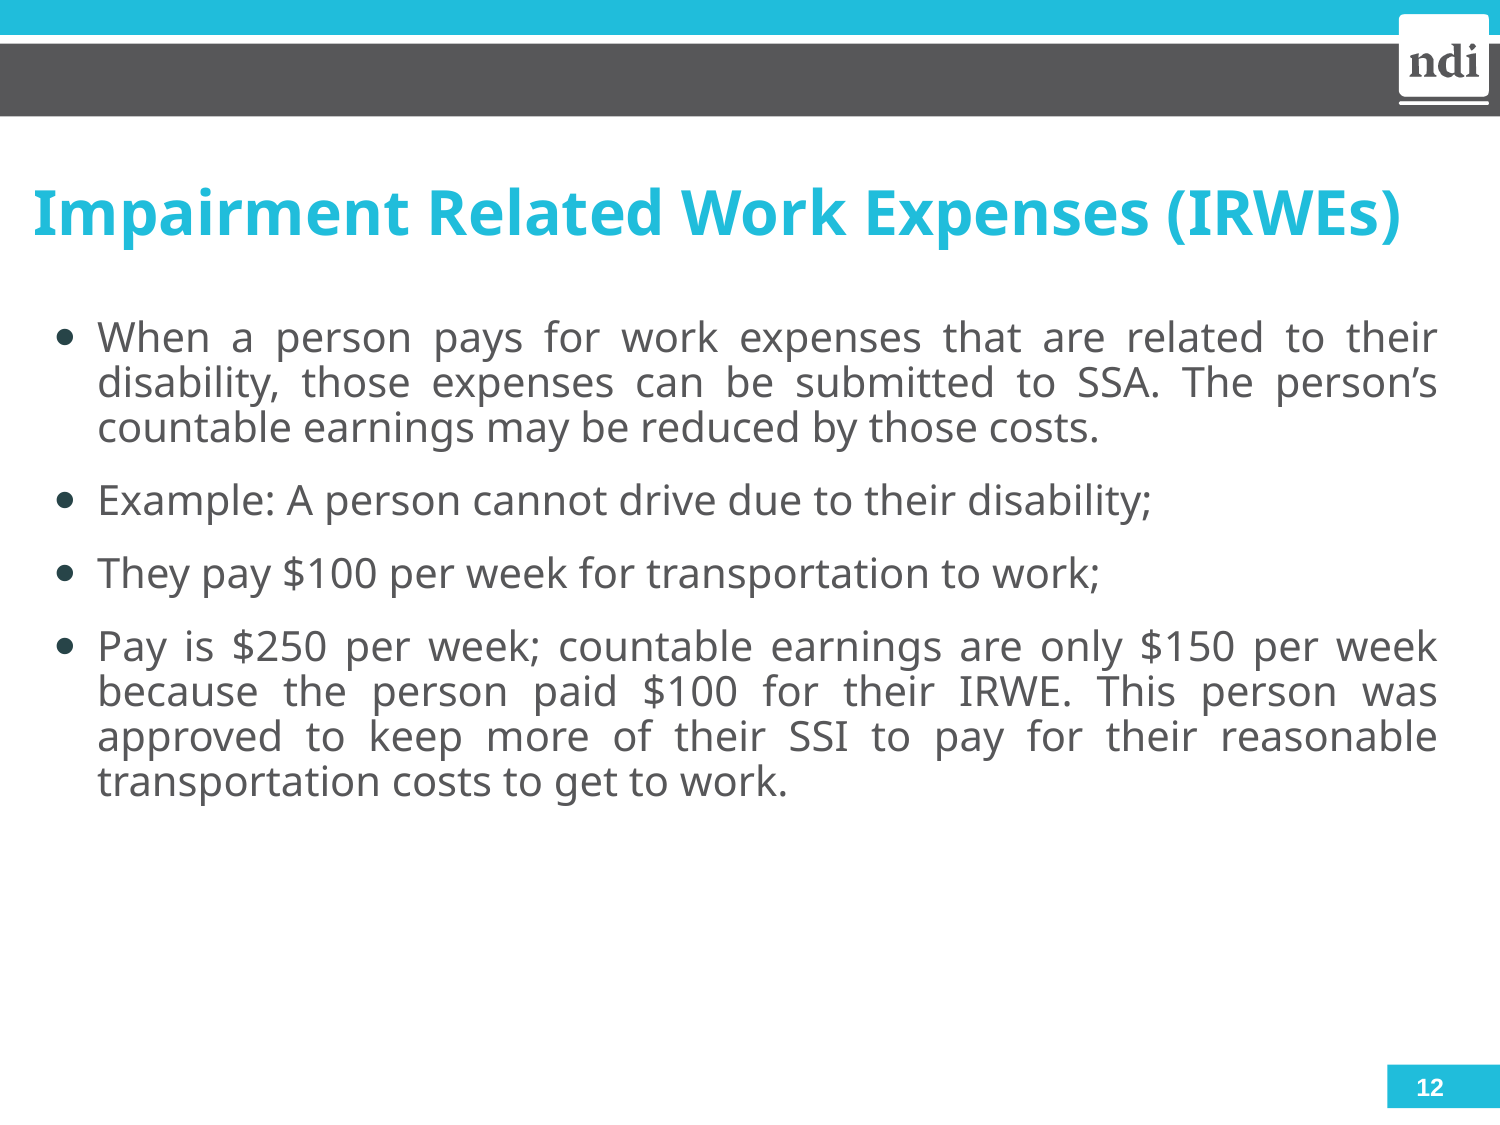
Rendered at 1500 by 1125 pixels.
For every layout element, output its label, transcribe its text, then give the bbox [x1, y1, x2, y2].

slide_number 12 [1387, 1064, 1460, 1109]
picture [1387, 8, 1500, 110]
list When a person pays for work expenses that are related to their disability, those expenses can be submitted to SSA. The person’s countable earnings may be reduced by those costs. Example: A person cannot drive due to their disability; They pay $100 per week for transportation to work; Pay is $250 per week; countable earnings are only $150 per week because the person paid $100 for their IRWE. This person was approved to keep more of their SSI to pay for their reasonable transportation costs to get to work. [39, 308, 1454, 1054]
title Impairment Related Work Expenses (IRWEs) [18, 117, 1500, 247]
